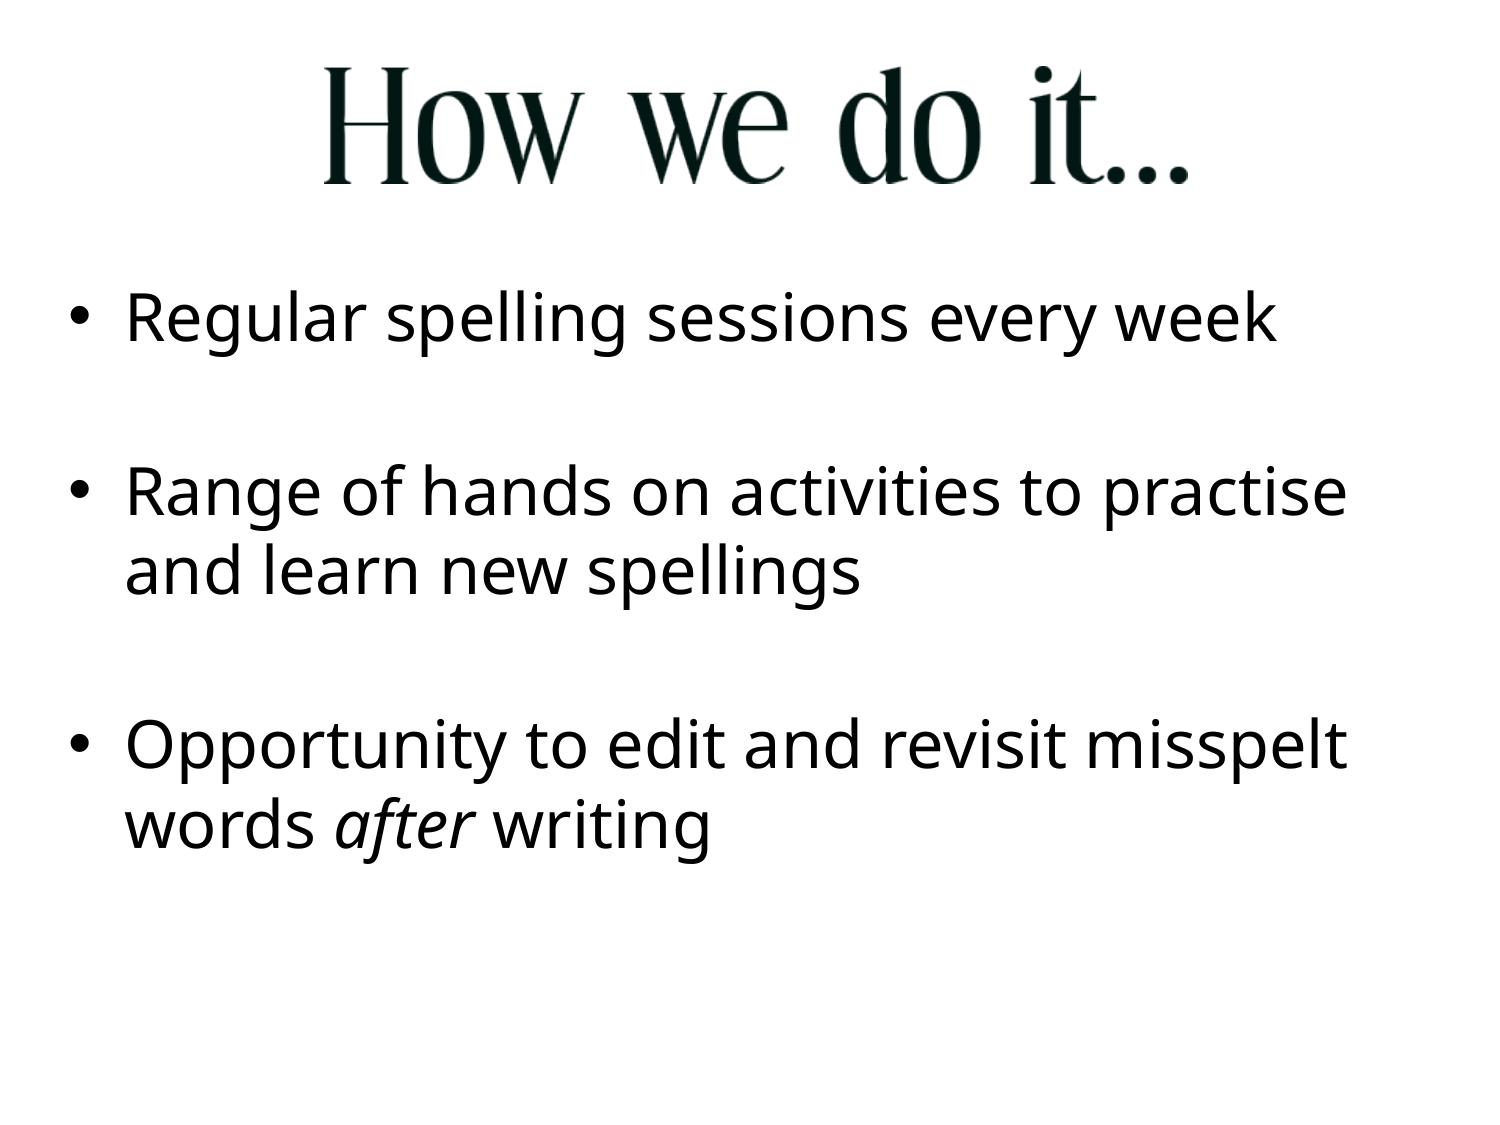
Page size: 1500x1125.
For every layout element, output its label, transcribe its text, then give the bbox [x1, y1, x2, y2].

list Regular spelling sessions every week Range of hands on activities to practise and learn new spellings Opportunity to edit and revisit misspelt words after writing [53, 267, 1376, 1045]
picture [324, 66, 1188, 184]
